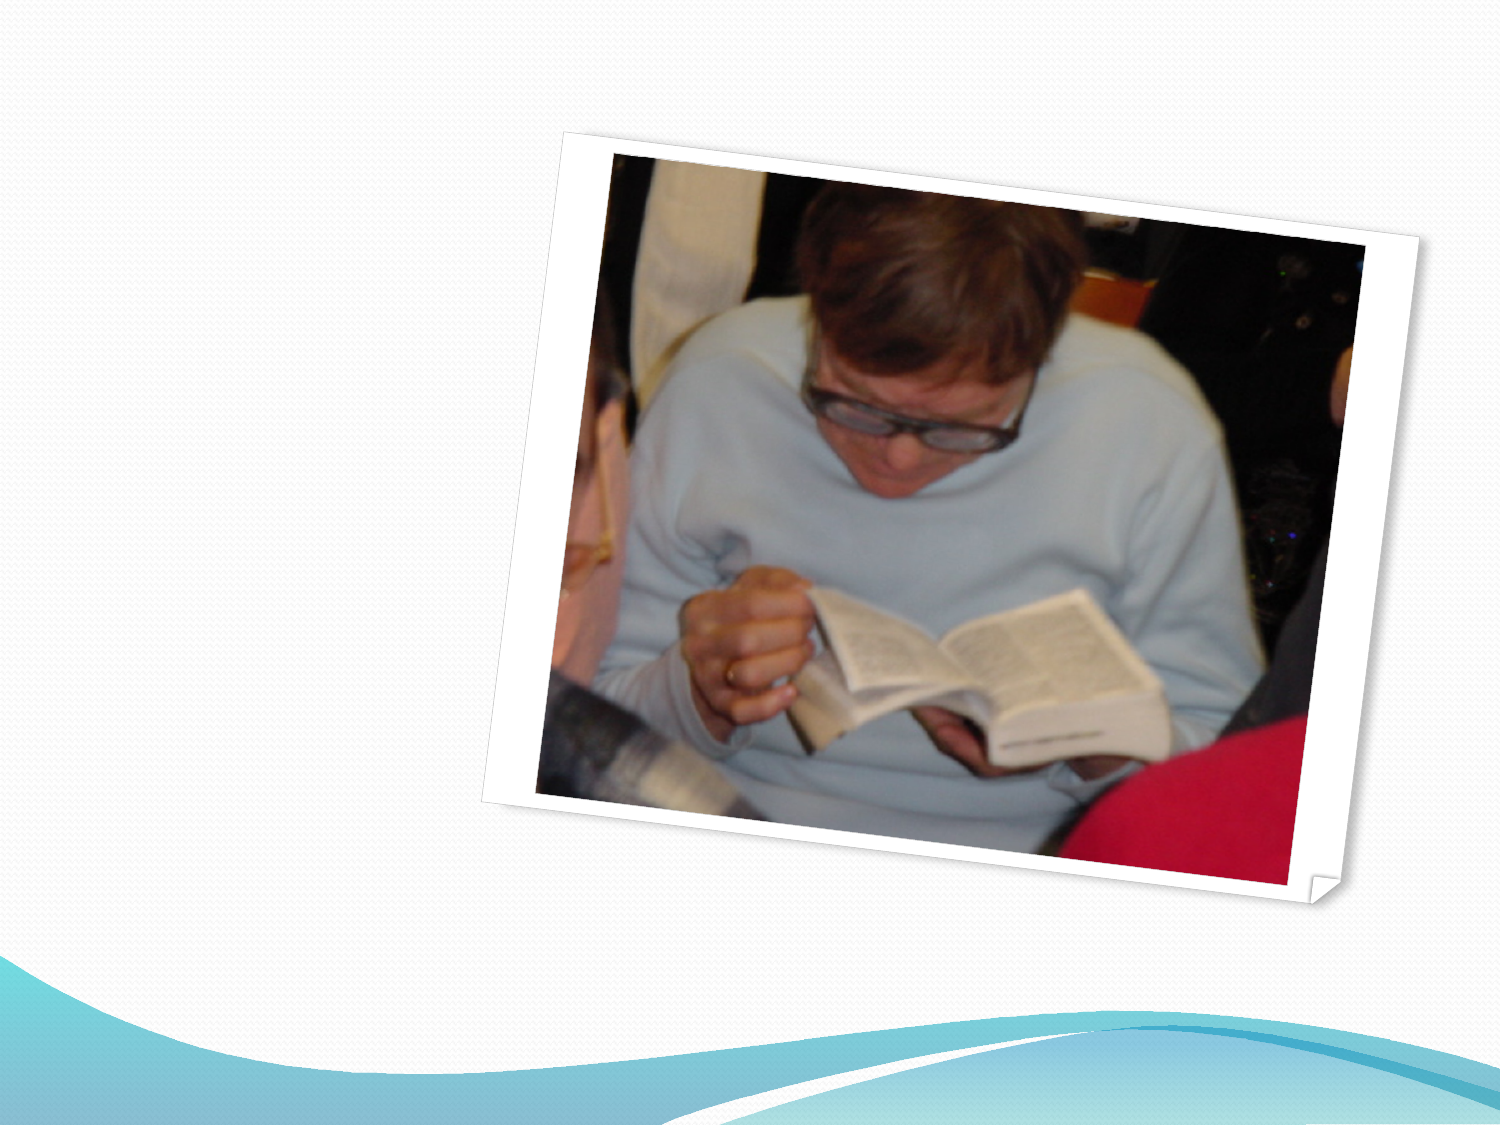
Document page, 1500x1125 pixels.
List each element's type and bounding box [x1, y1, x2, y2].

picture [1023, 852, 1291, 885]
picture [1333, 242, 1365, 503]
picture [536, 552, 566, 796]
picture [571, 154, 1330, 842]
